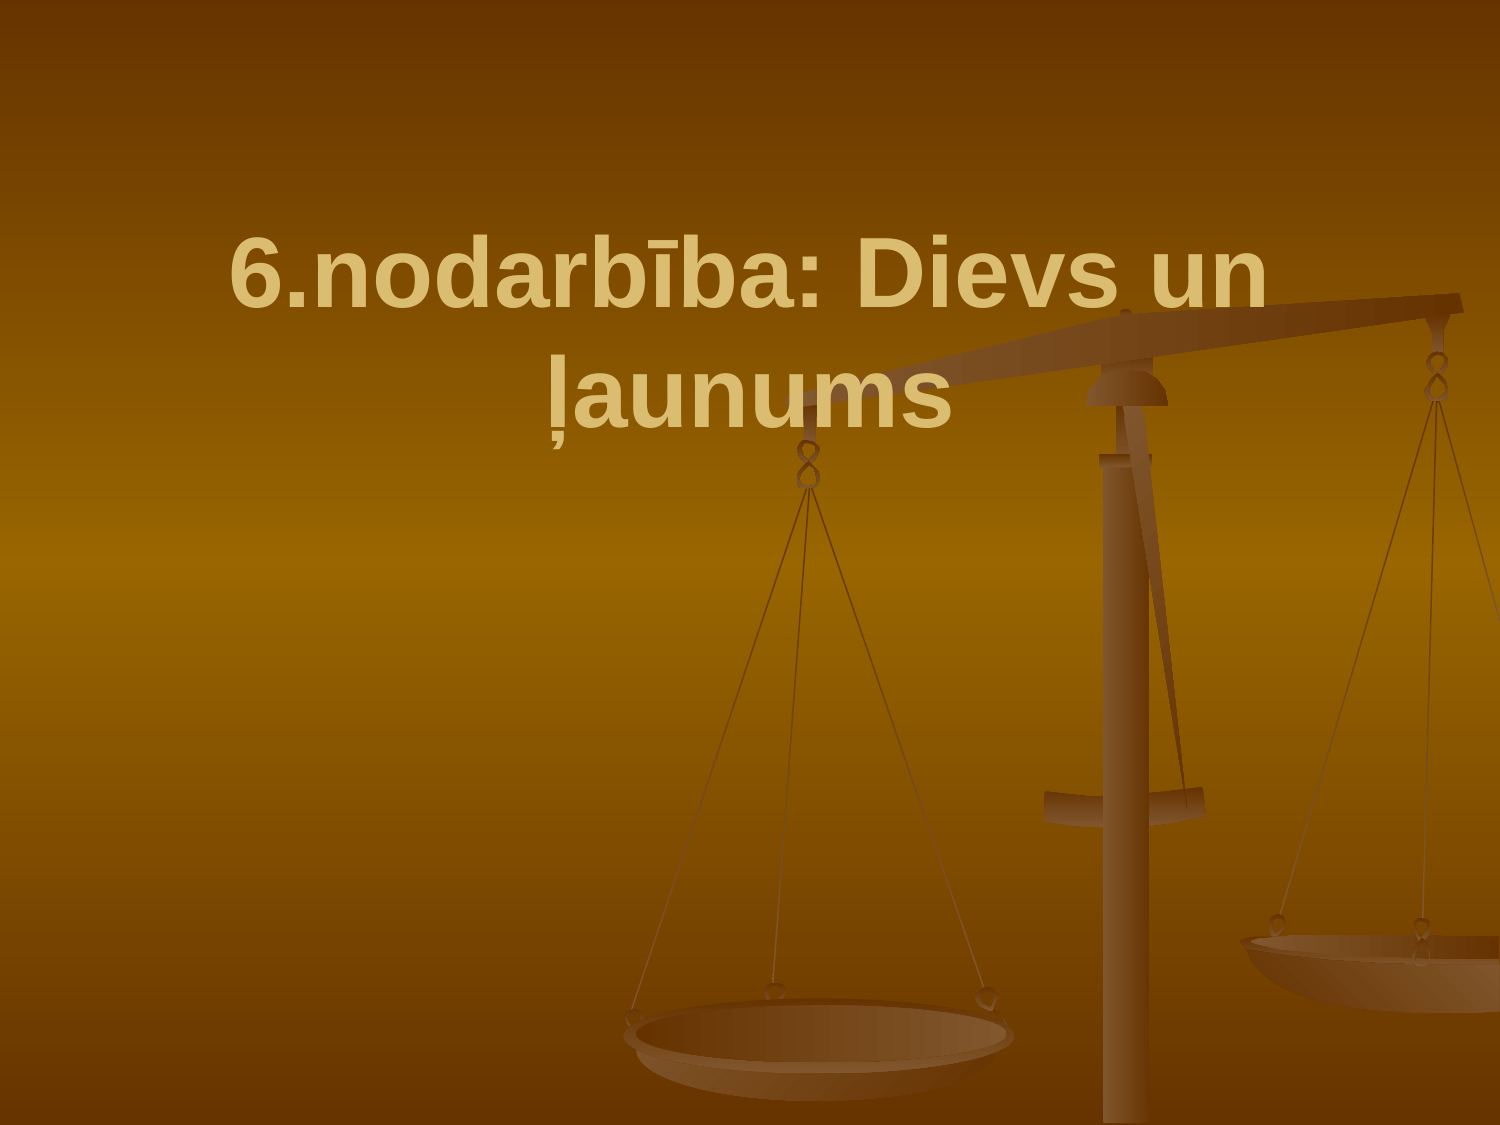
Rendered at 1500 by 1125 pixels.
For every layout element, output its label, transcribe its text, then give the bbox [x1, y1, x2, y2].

title 6.nodarbība: Dievs un ļaunums [112, 289, 1388, 576]
